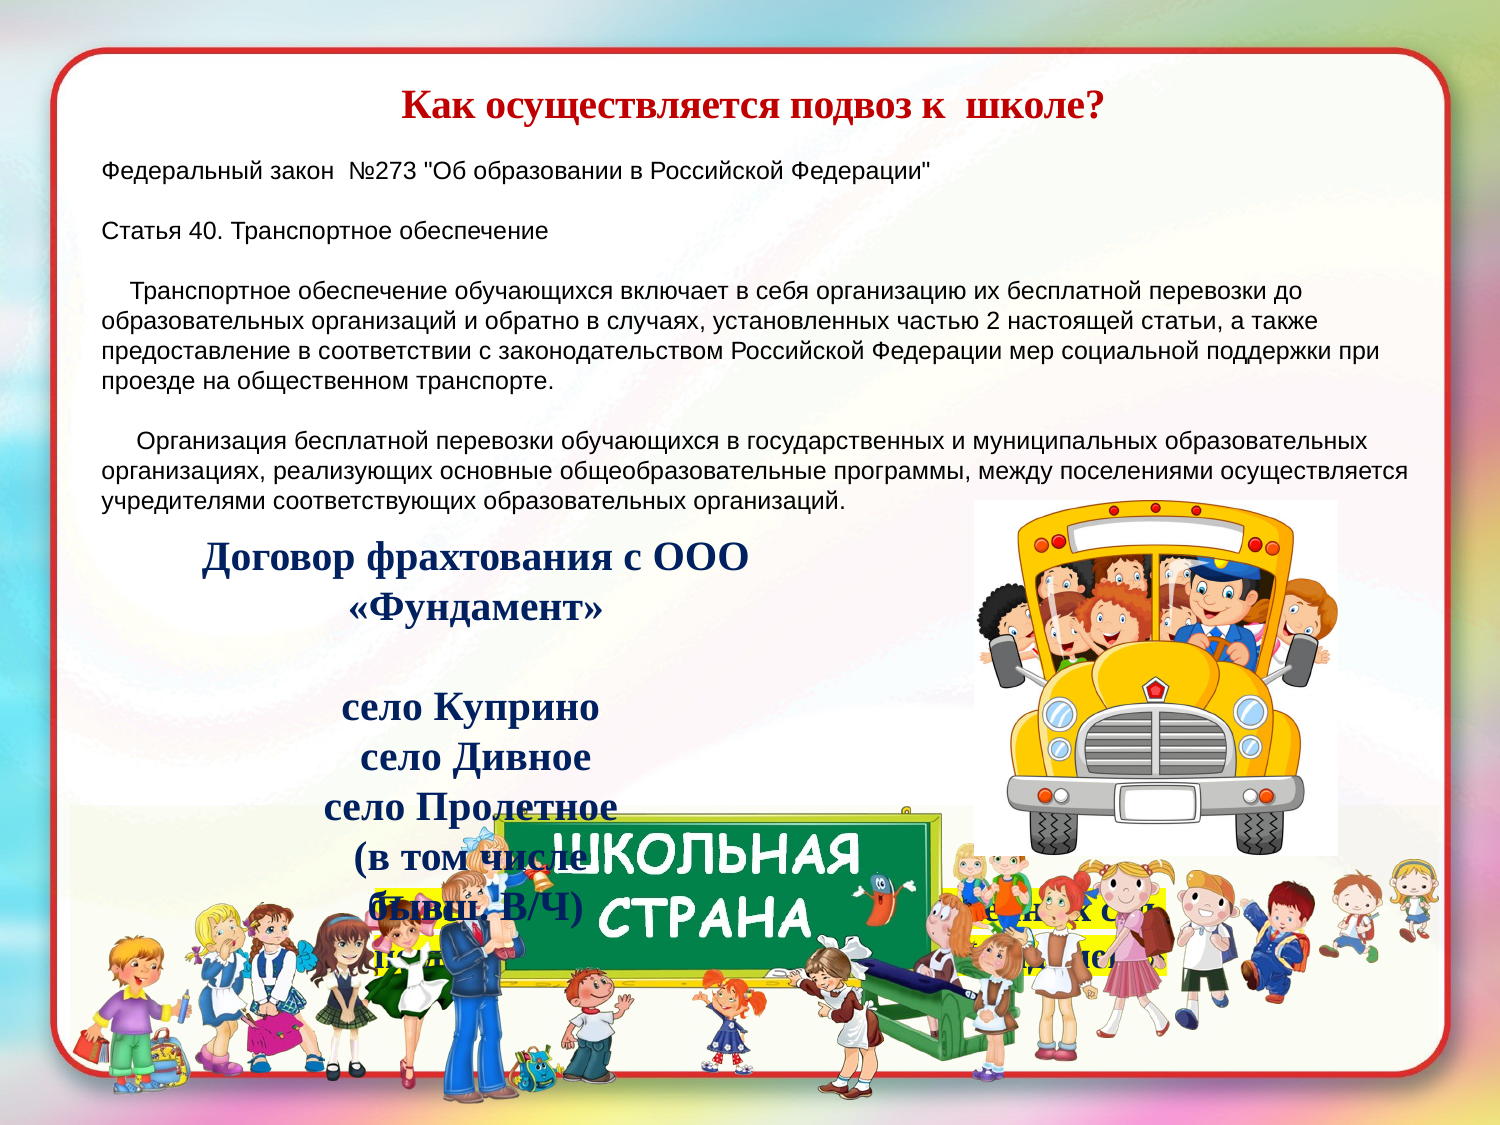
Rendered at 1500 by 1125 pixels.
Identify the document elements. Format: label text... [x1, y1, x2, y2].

text_box Договор фрахтования с ООО «Фундамент» село Куприно село Дивное село Пролетное (в том числе бывш. В/Ч) [88, 521, 864, 768]
text_box Федеральный закон №273 "Об образовании в Российской Федерации" Статья 40. Транспортное обеспечение Транспортное обеспечение обучающихся включает в себя организацию их бесплатной перевозки до образовательных организаций и обратно в случаях, установленных частью 2 настоящей статьи, а также предоставление в соответствии с законодательством Российской Федерации мер социальной поддержки при проезде на общественном транспорте. Организация бесплатной перевозки обучающихся в государственных и муниципальных образовательных организациях, реализующих основные общеобразовательные программы, между поселениями осуществляется учредителями соответствующих образовательных организаций. [86, 147, 1447, 521]
picture [0, 0, 1500, 1125]
title Как осуществляется подвоз к школе? [177, 74, 1329, 133]
